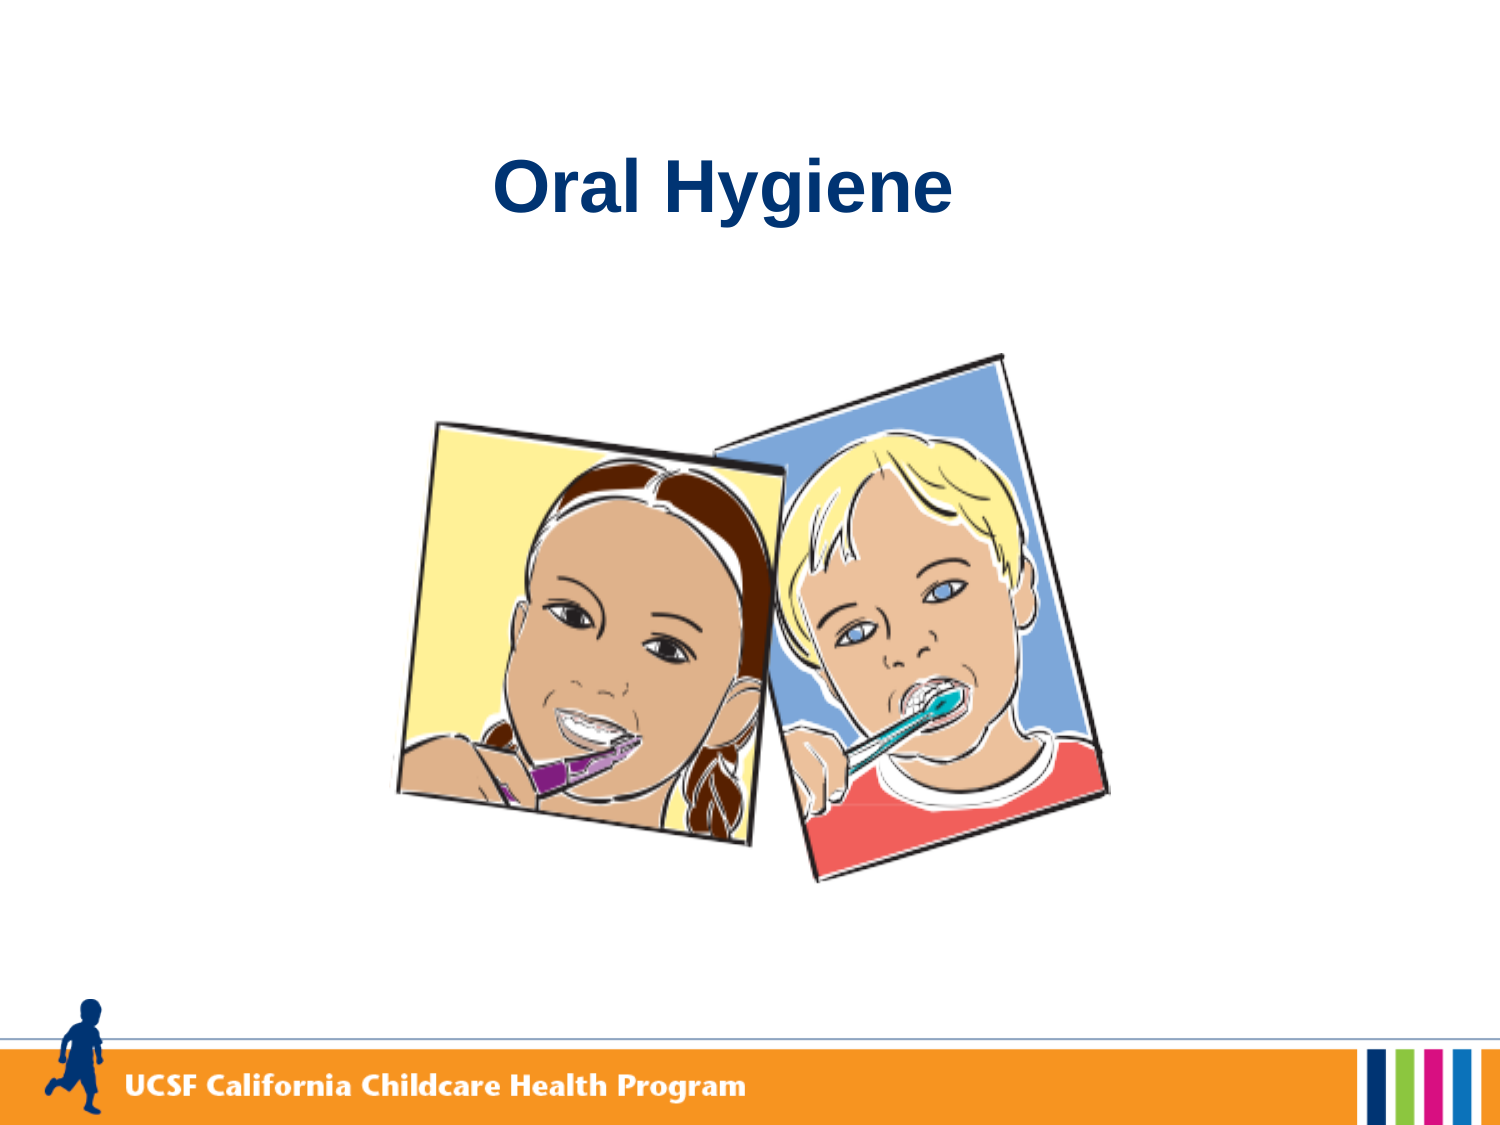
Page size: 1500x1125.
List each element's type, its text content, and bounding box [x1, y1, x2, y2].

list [389, 353, 1111, 901]
title Oral Hygiene [75, 44, 1373, 236]
picture [0, 999, 1500, 1125]
